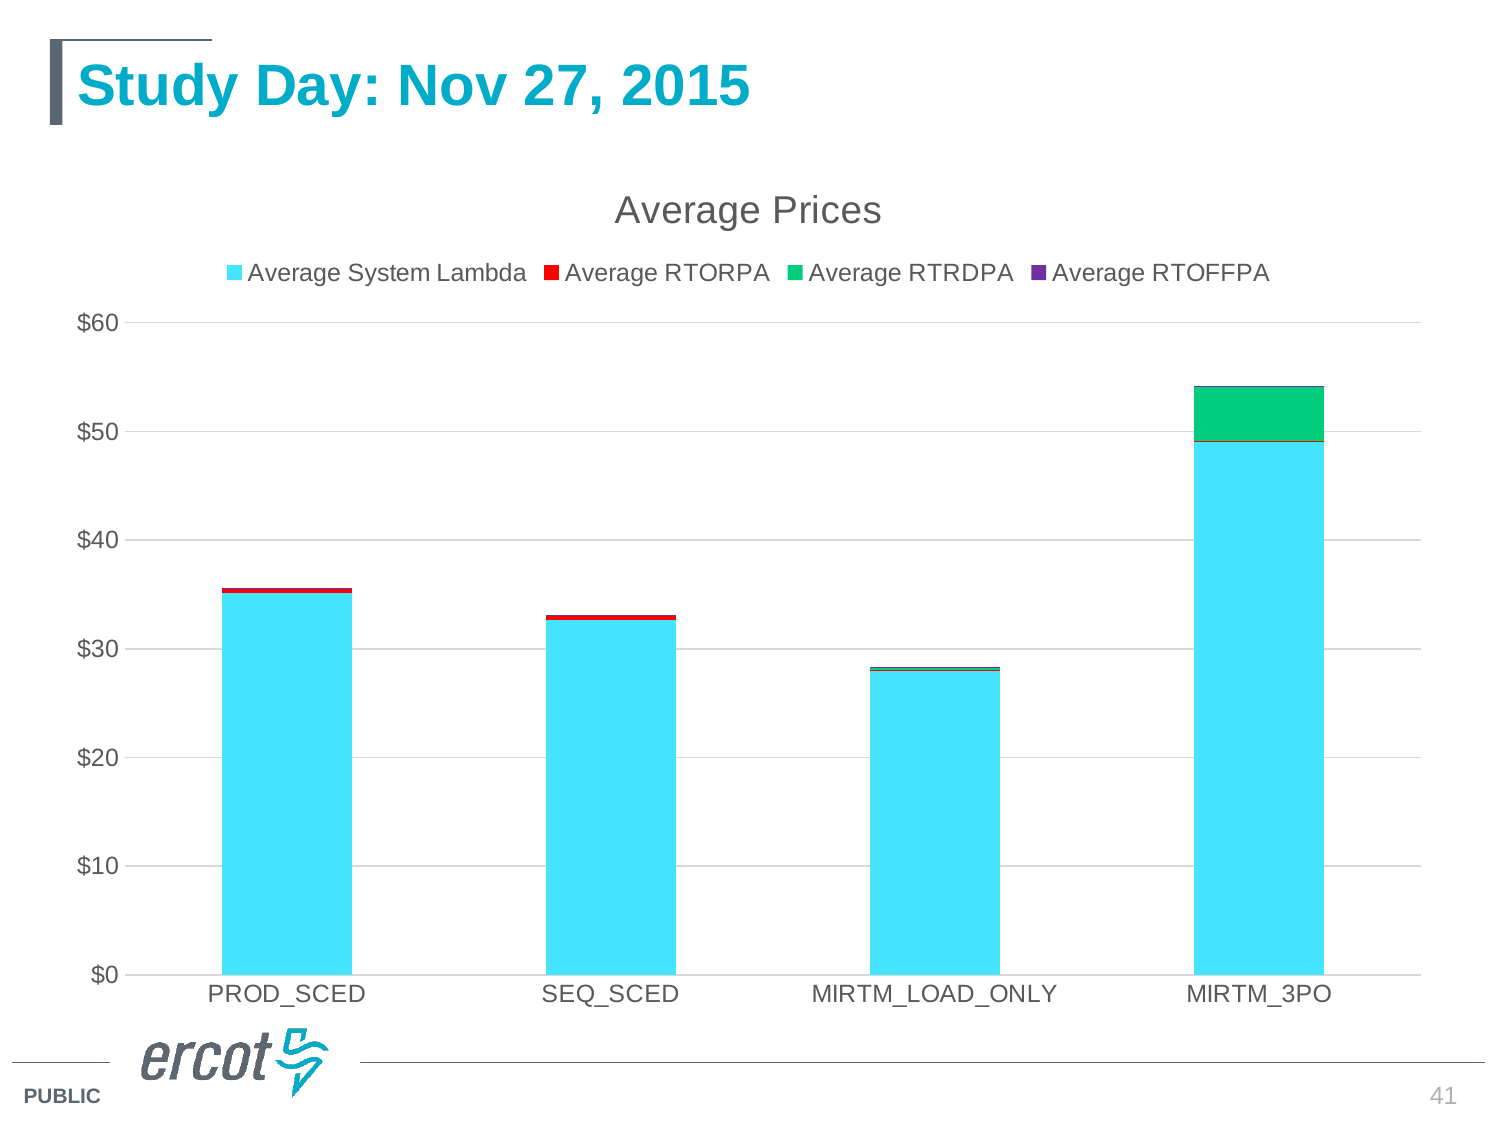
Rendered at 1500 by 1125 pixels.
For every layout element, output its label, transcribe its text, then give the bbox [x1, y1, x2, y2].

chart [48, 149, 1450, 1026]
title Study Day: Nov 27, 2015 [62, 39, 1450, 125]
picture [137, 1026, 332, 1100]
slide_number 41 [1400, 1076, 1488, 1113]
